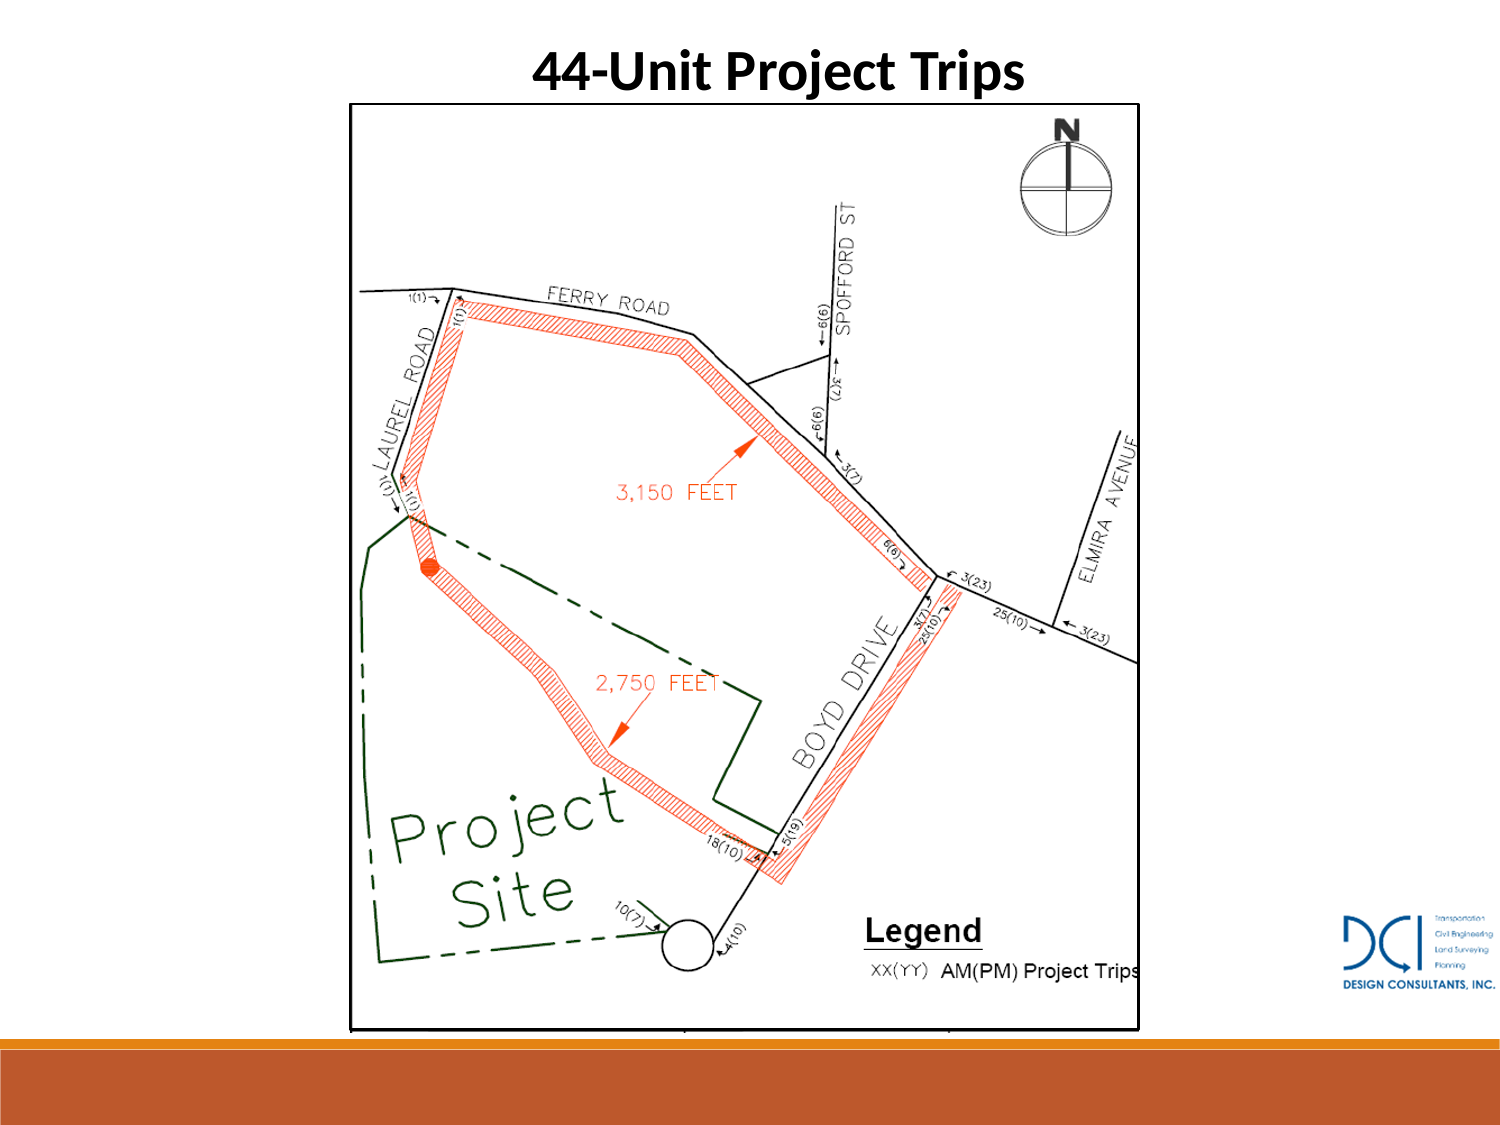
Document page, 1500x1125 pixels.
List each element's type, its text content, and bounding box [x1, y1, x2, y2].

text_box 44-Unit Project Trips [517, 24, 1041, 100]
picture [1341, 911, 1500, 1031]
picture [349, 103, 1140, 1033]
